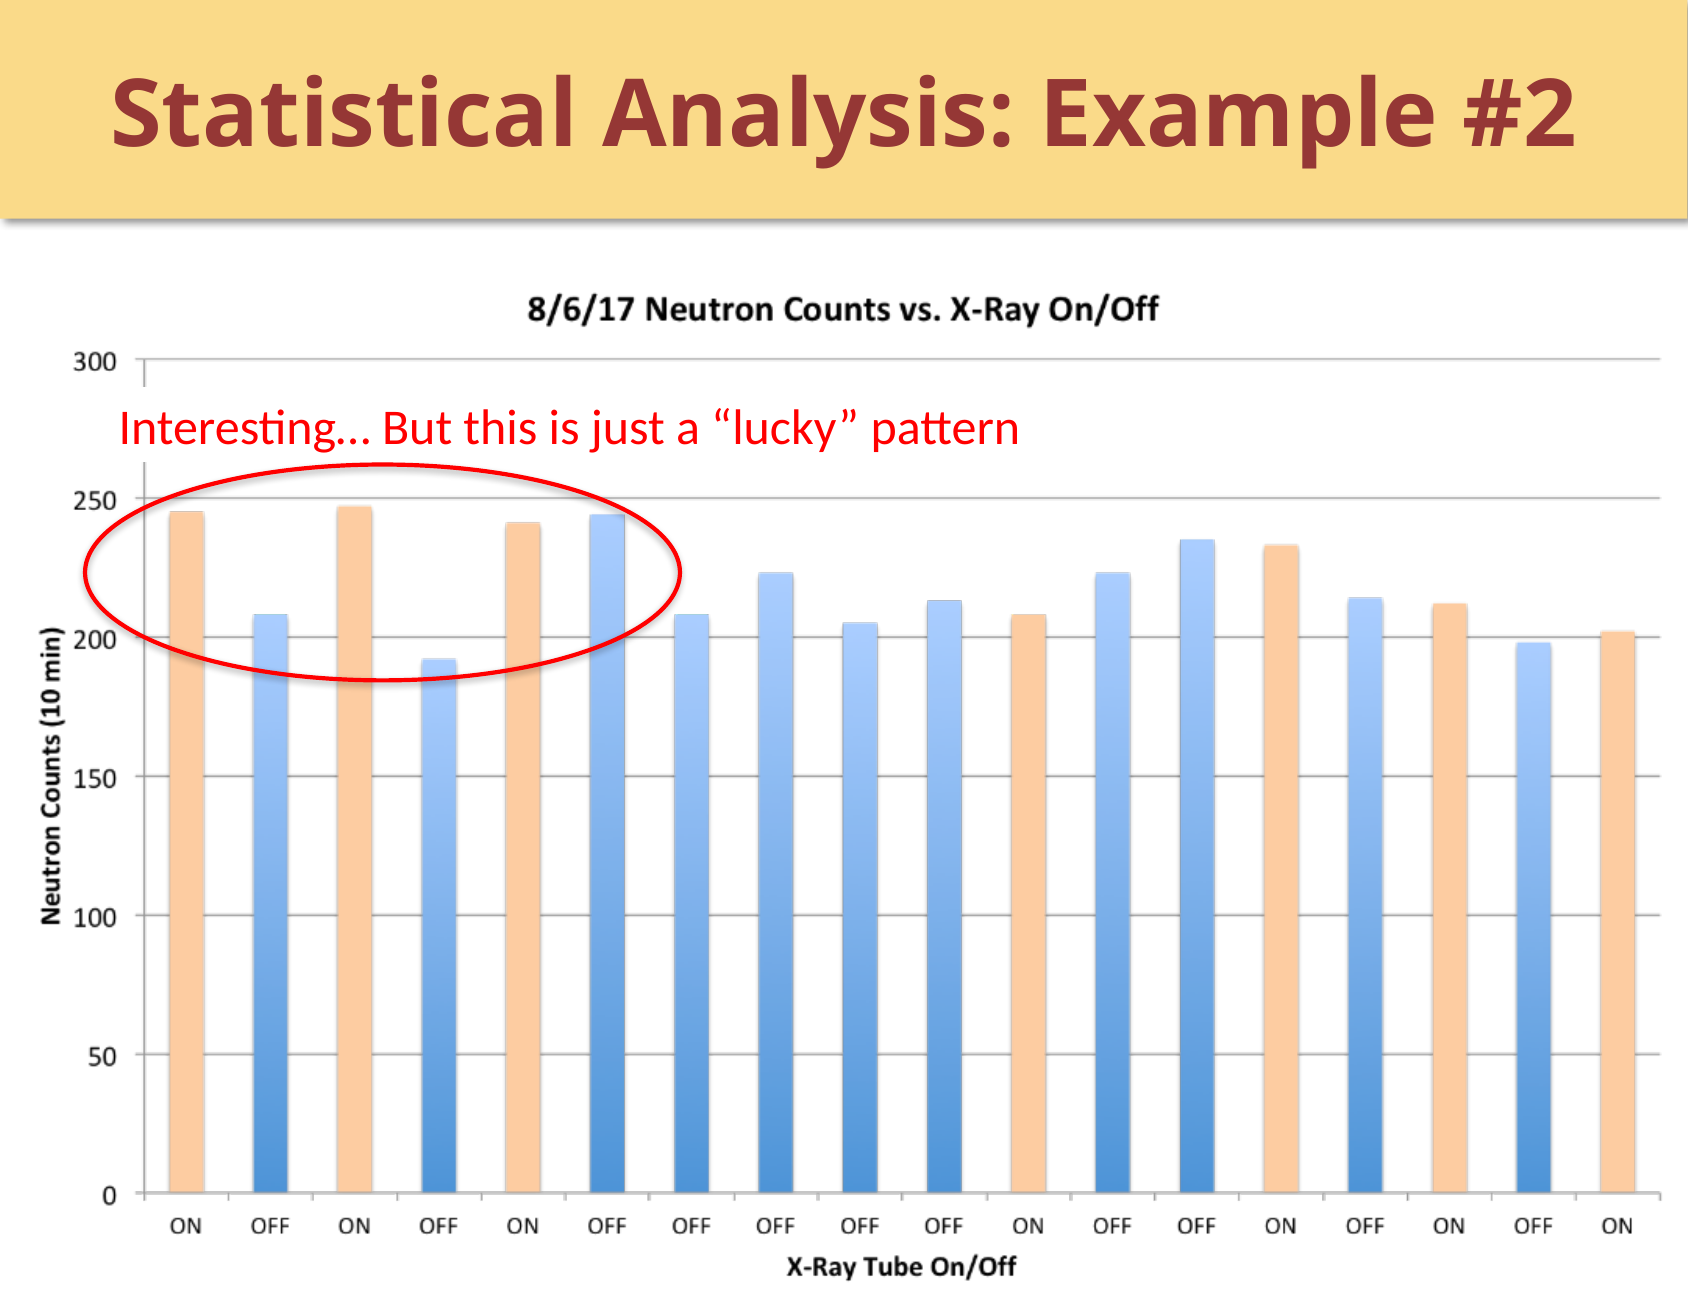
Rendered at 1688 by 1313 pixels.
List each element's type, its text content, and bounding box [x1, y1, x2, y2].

picture [0, 263, 1688, 1313]
title Statistical Analysis: Example #2 [0, 0, 1688, 219]
